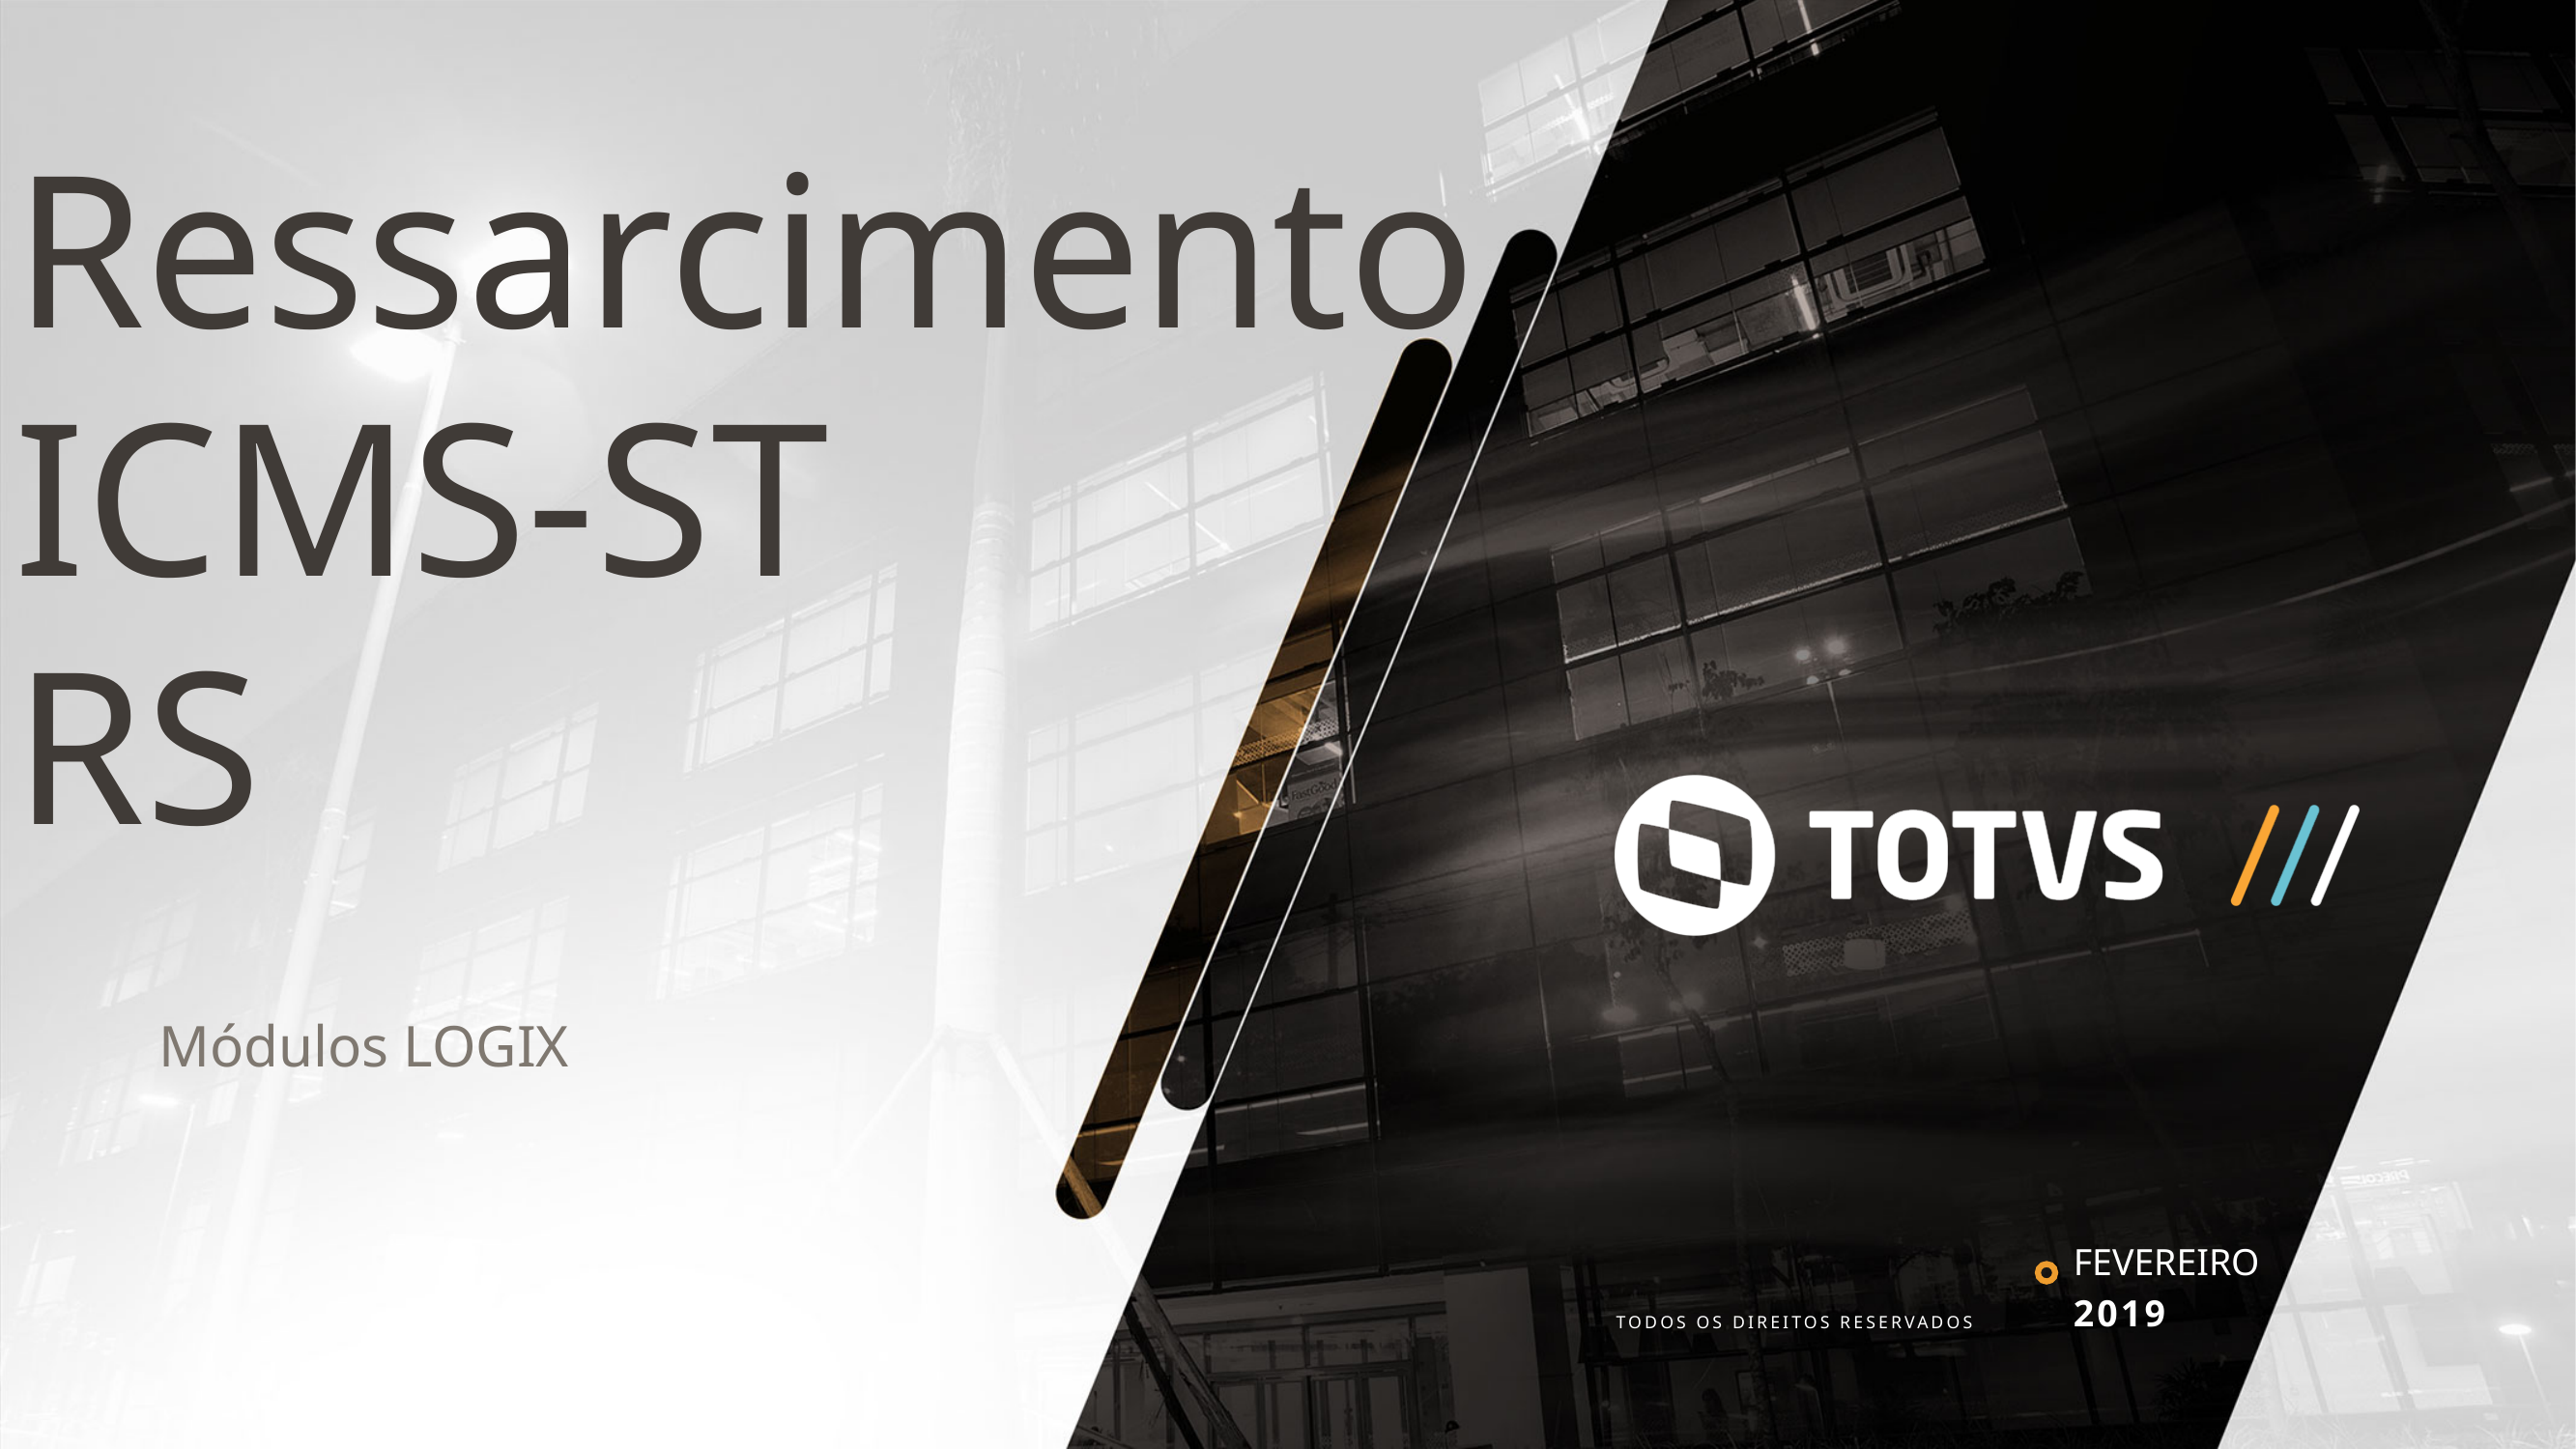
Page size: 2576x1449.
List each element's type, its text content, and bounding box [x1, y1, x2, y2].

picture [0, 0, 2576, 1449]
list Módulos LOGIX [145, 1007, 962, 1348]
list FEVEREIRO [2059, 1231, 2301, 1290]
list Ressarcimento ICMS-ST RS [0, 141, 1573, 415]
